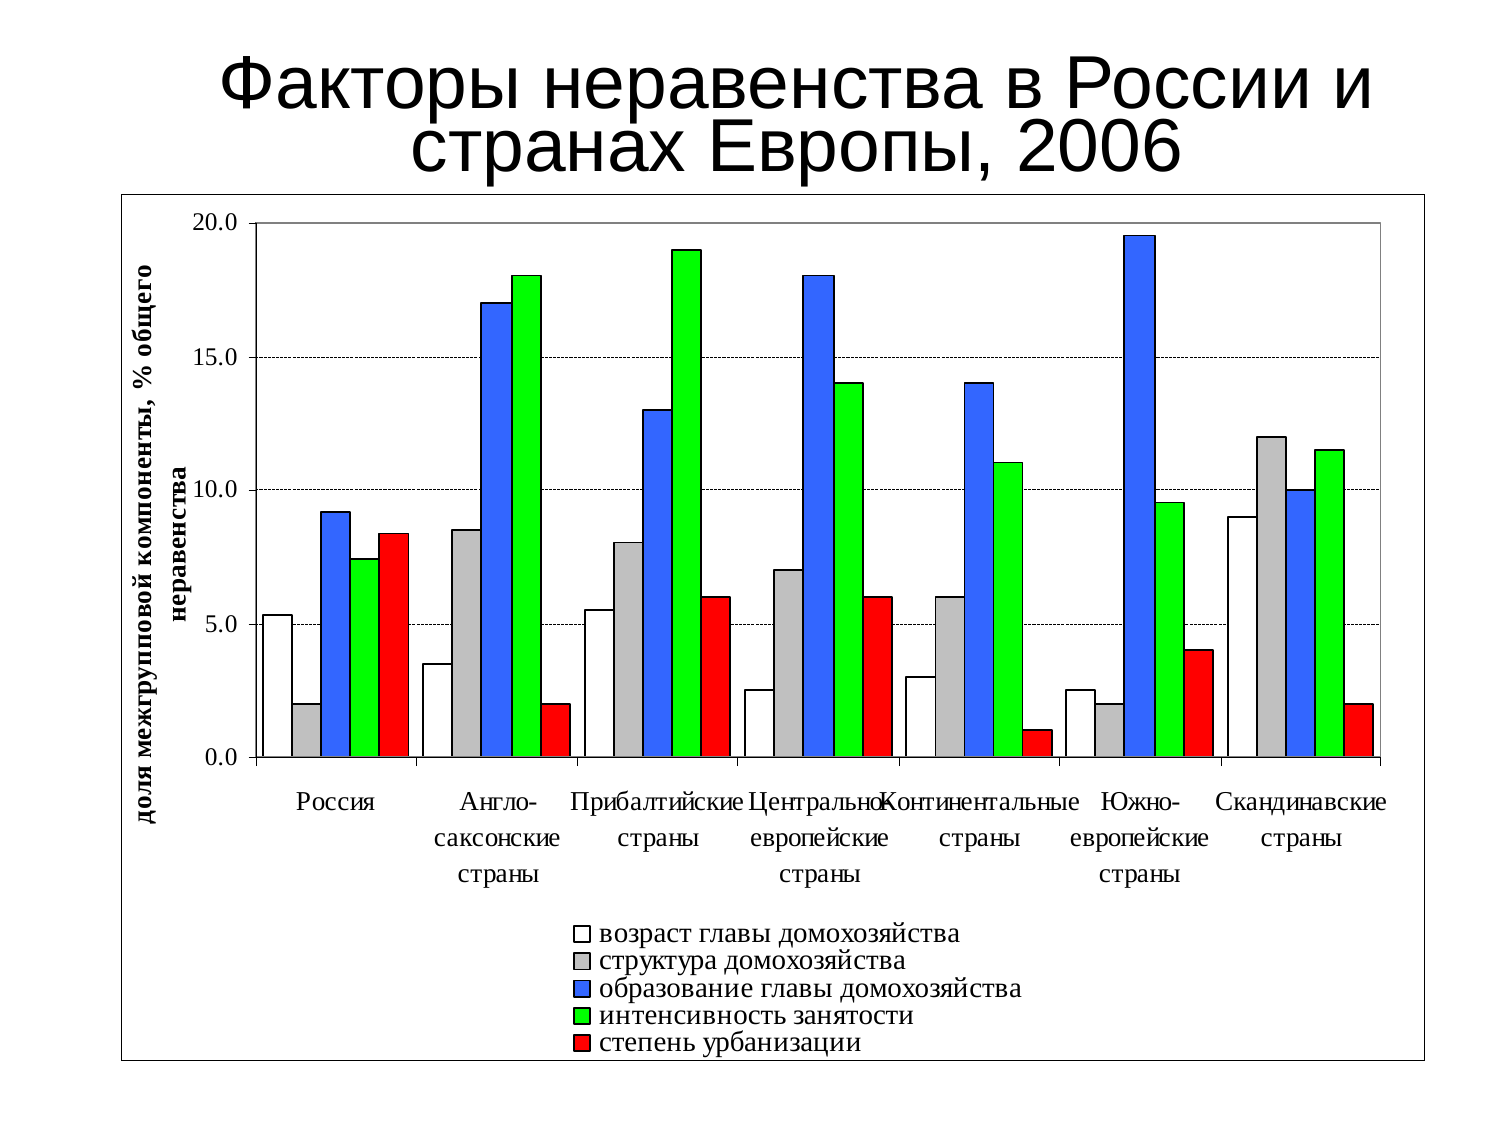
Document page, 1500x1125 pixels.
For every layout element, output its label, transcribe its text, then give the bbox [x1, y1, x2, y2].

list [111, 184, 1436, 1070]
title Факторы неравенства в России и странах Европы, 2006 [135, 45, 1459, 197]
